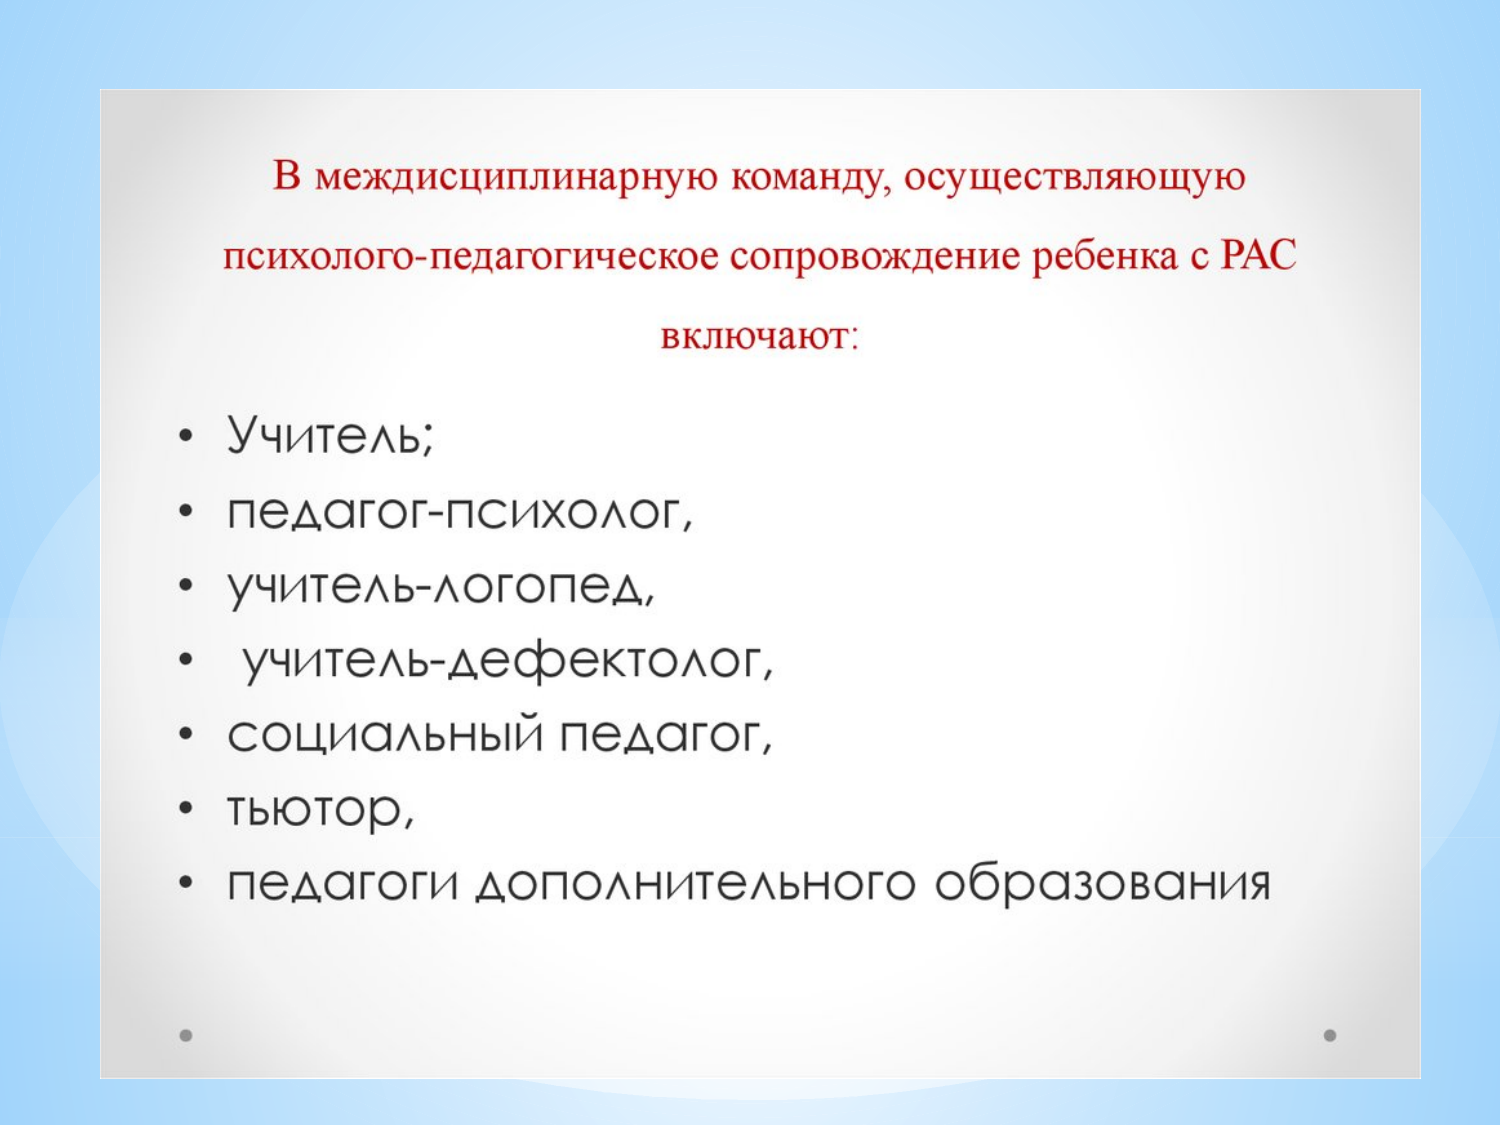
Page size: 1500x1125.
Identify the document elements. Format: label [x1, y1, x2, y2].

list [100, 89, 1421, 1079]
